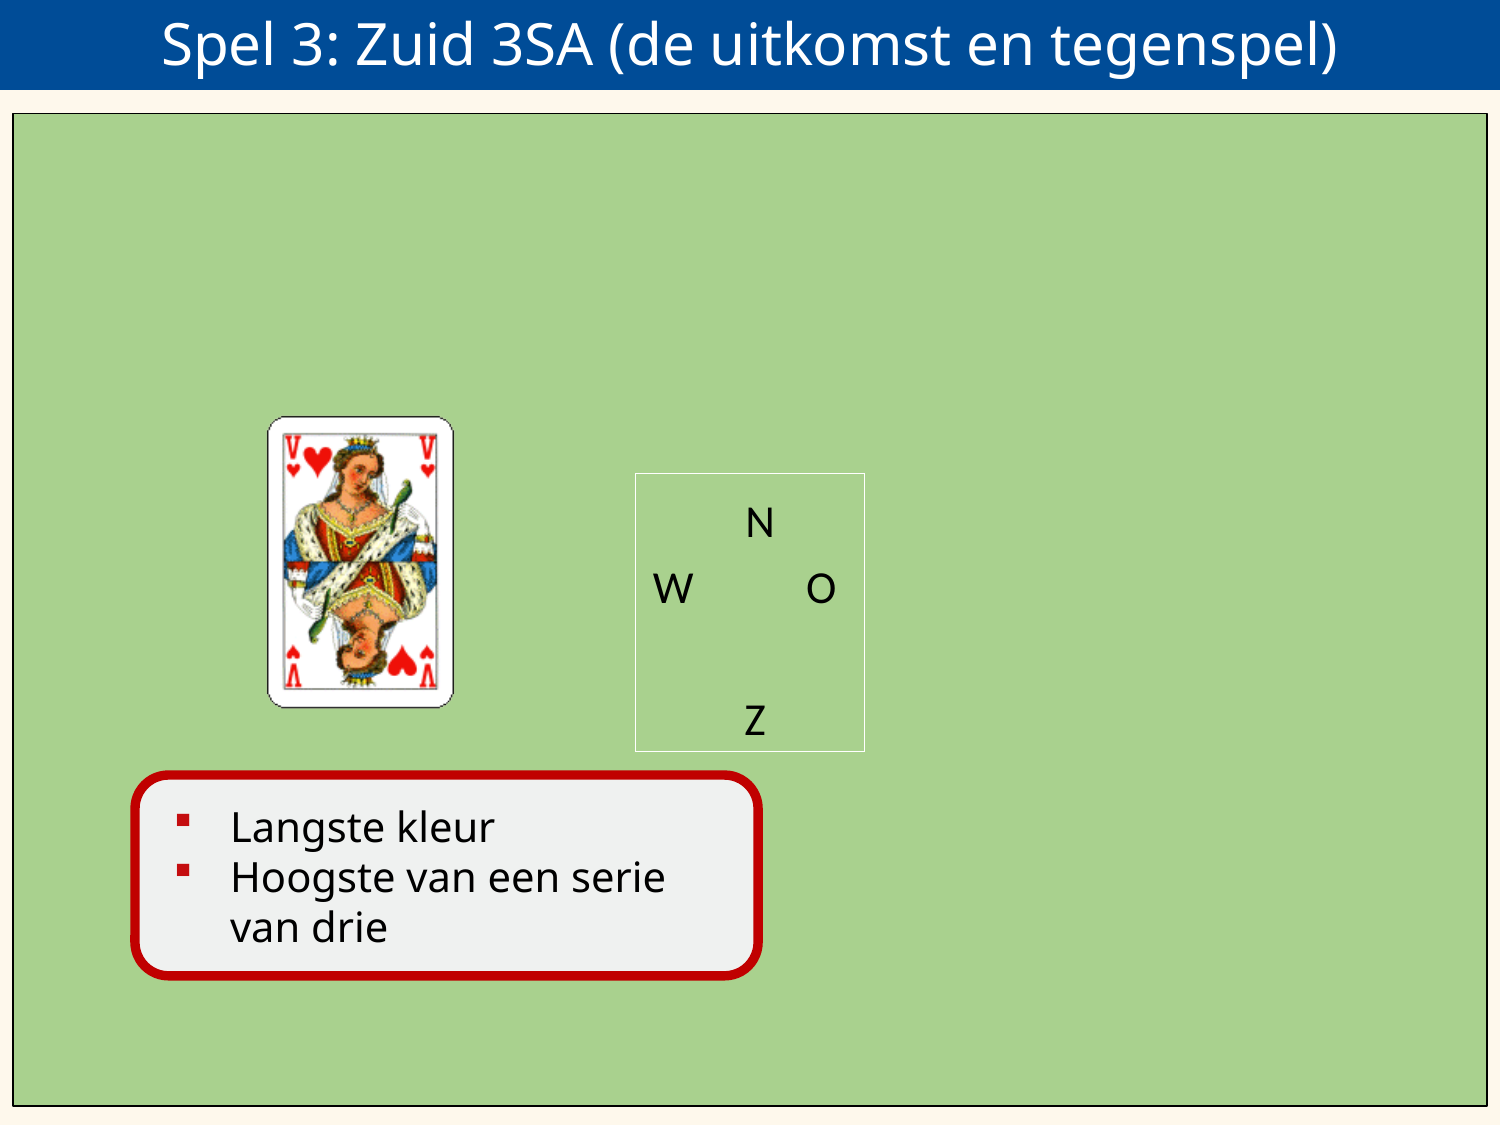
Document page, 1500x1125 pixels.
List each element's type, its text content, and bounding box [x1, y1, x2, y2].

title Spel 3: Zuid 3SA (de uitkomst en tegenspel) [0, 0, 1500, 90]
picture [264, 412, 456, 712]
text_box Langste kleur Hoogste van een serie van drie [134, 774, 759, 976]
